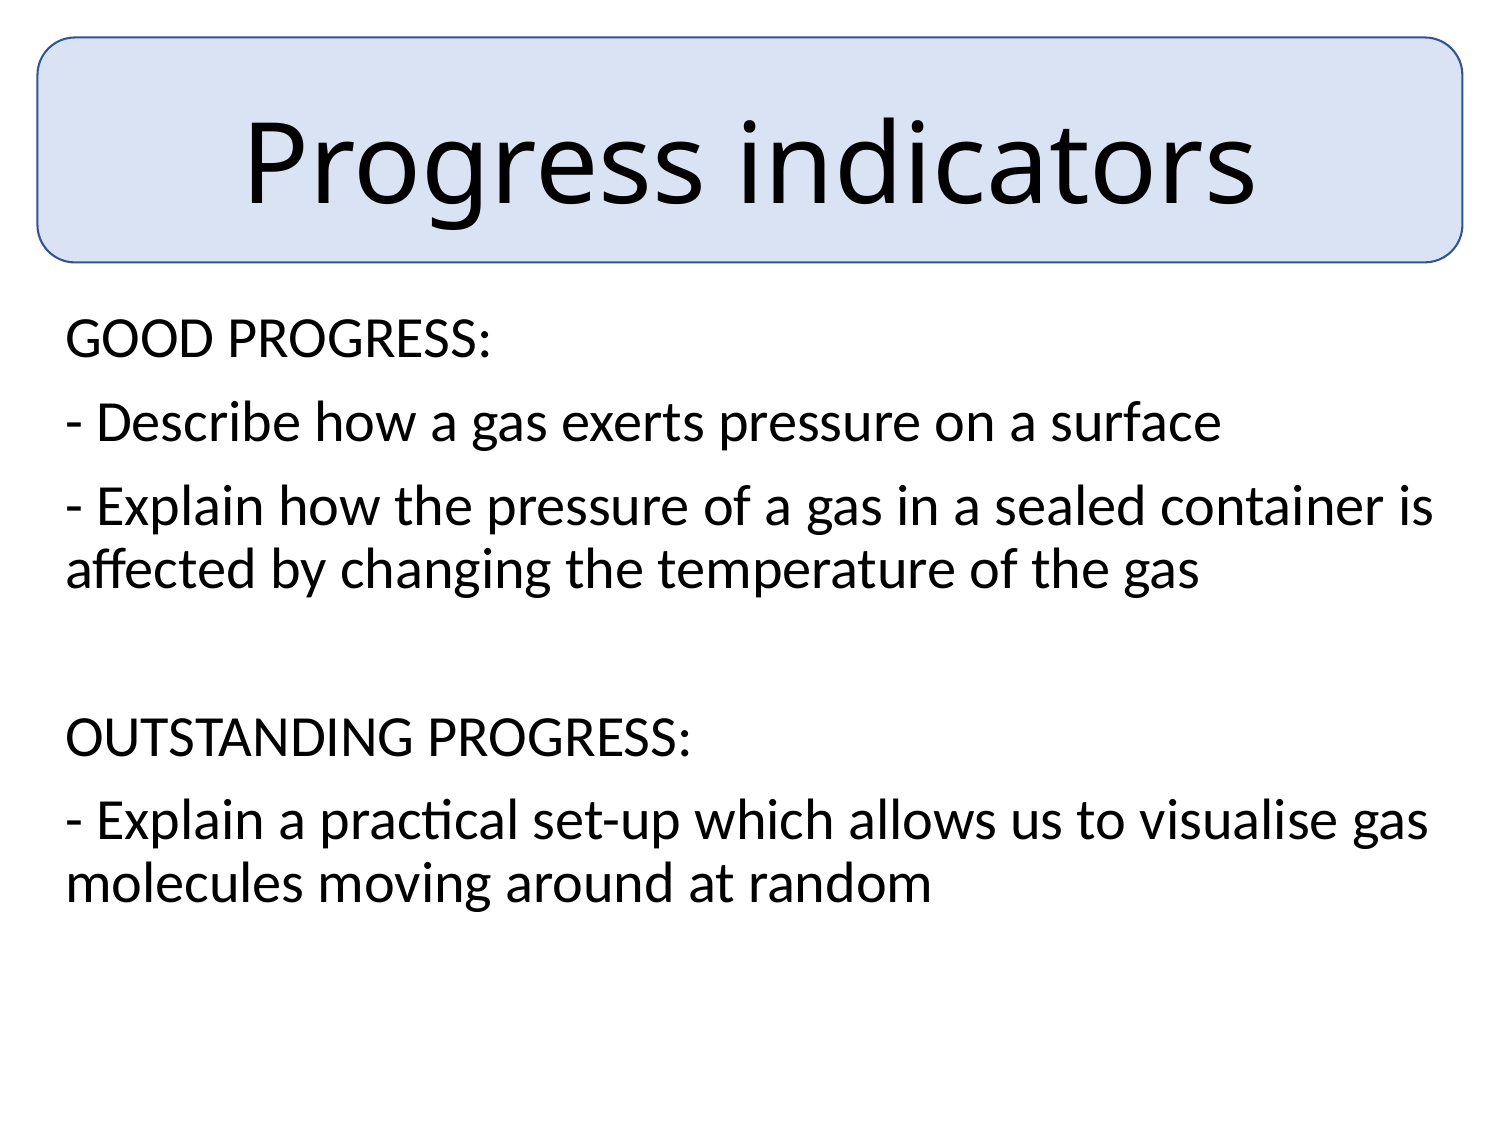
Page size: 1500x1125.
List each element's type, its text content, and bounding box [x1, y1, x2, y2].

list GOOD PROGRESS: - Describe how a gas exerts pressure on a surface - Explain how the pressure of a gas in a sealed container is affected by changing the temperature of the gas OUTSTANDING PROGRESS: - Explain a practical set-up which allows us to visualise gas molecules moving around at random [50, 299, 1463, 1088]
text_box Progress indicators [37, 37, 1463, 279]
